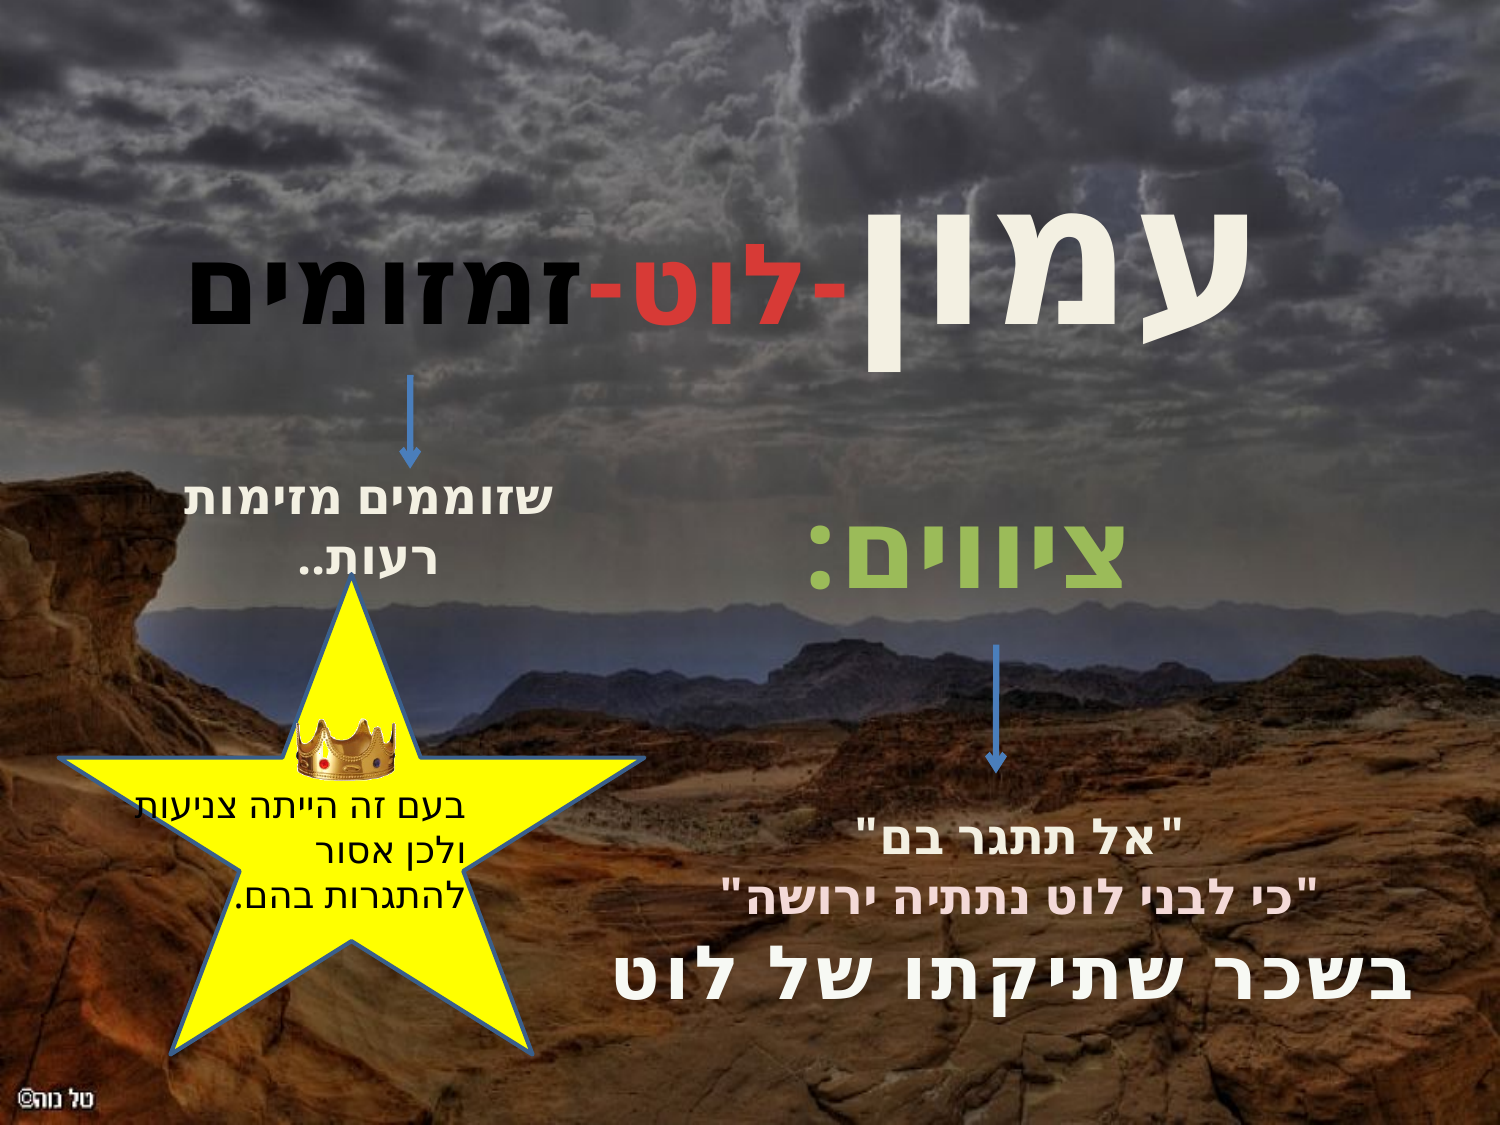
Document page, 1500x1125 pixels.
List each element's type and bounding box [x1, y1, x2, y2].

picture [0, 0, 1500, 1125]
text_box [58, 573, 645, 1055]
